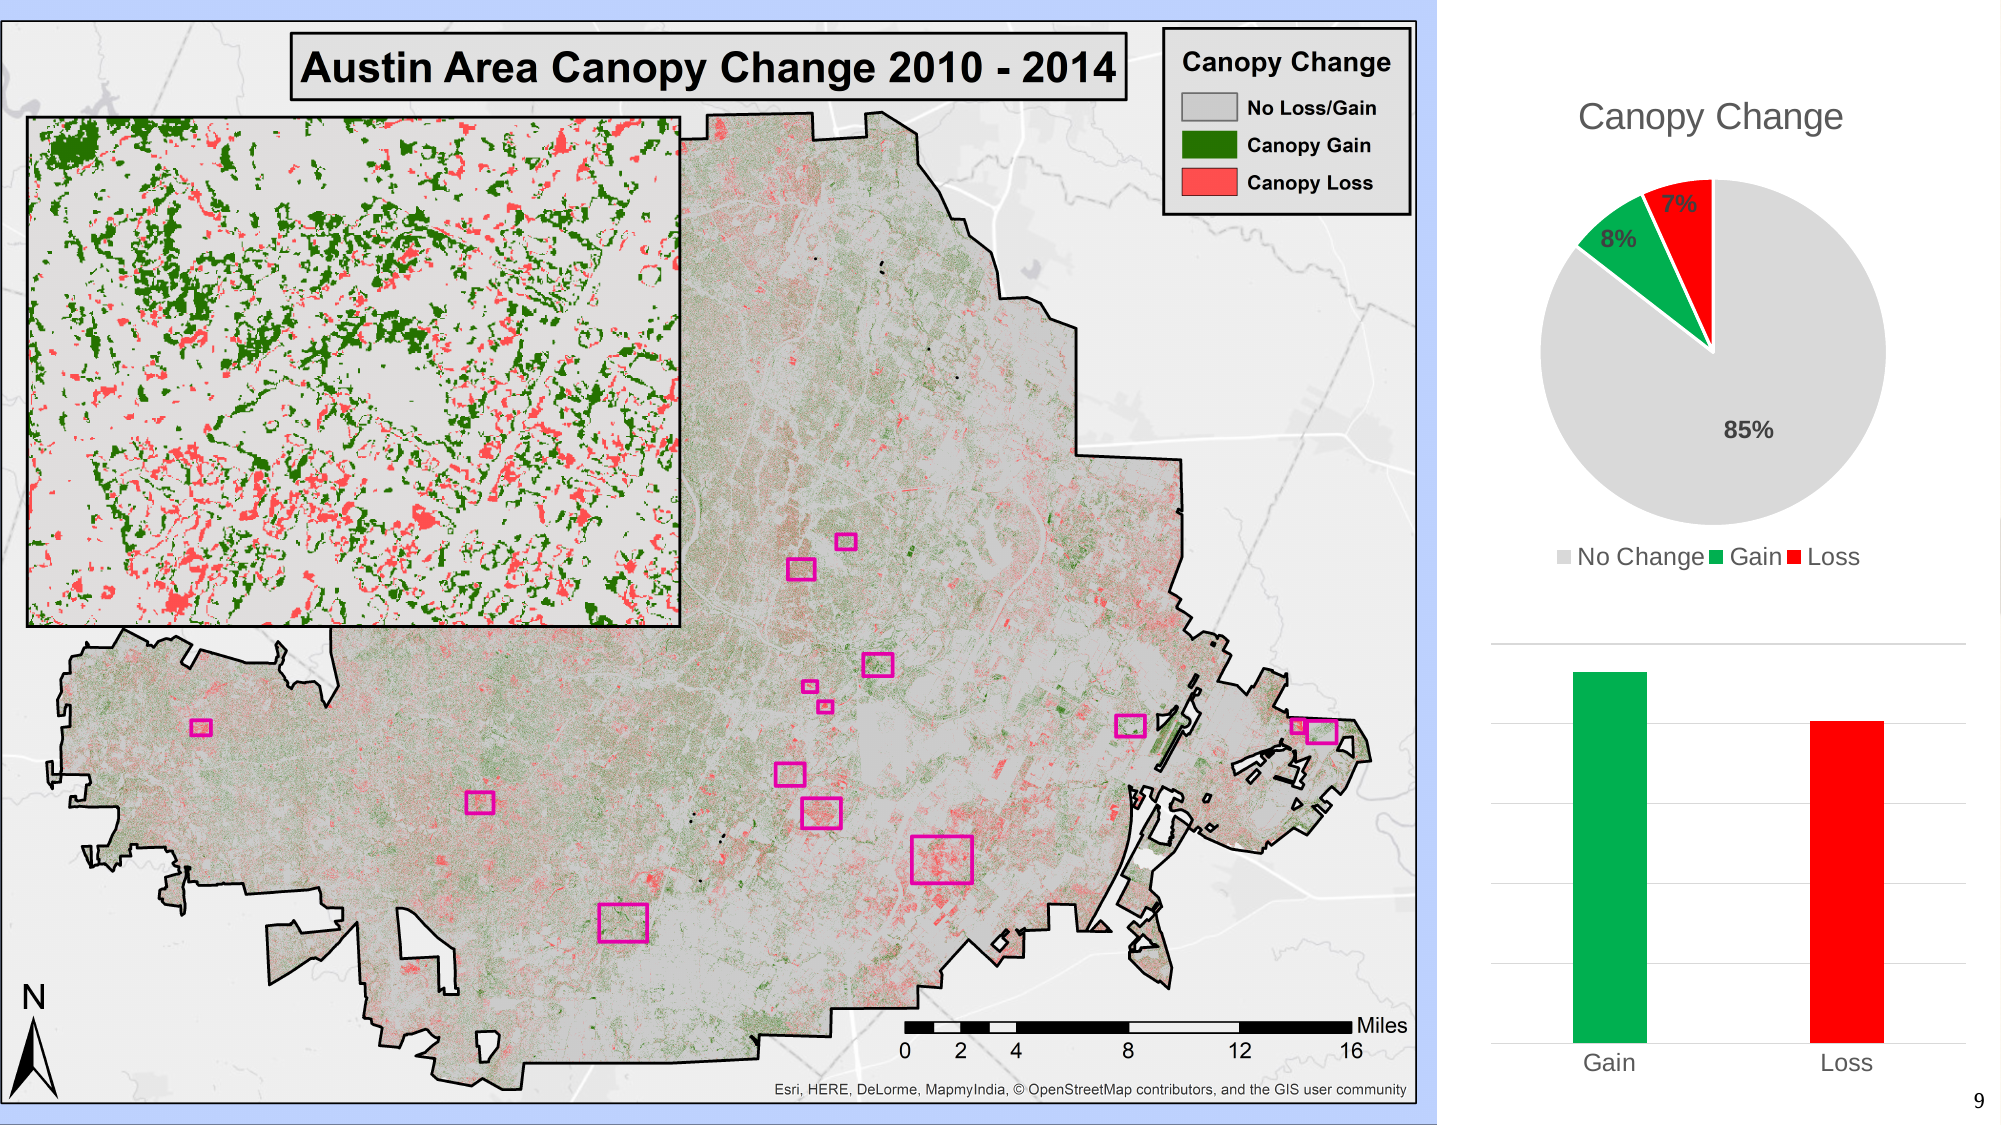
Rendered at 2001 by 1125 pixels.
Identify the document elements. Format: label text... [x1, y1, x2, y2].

chart [1460, 49, 1962, 613]
chart [1481, 634, 1976, 1086]
text_box [1439, 0, 2000, 1125]
picture [0, 0, 1438, 1125]
slide_number 9 [1910, 1079, 2000, 1125]
